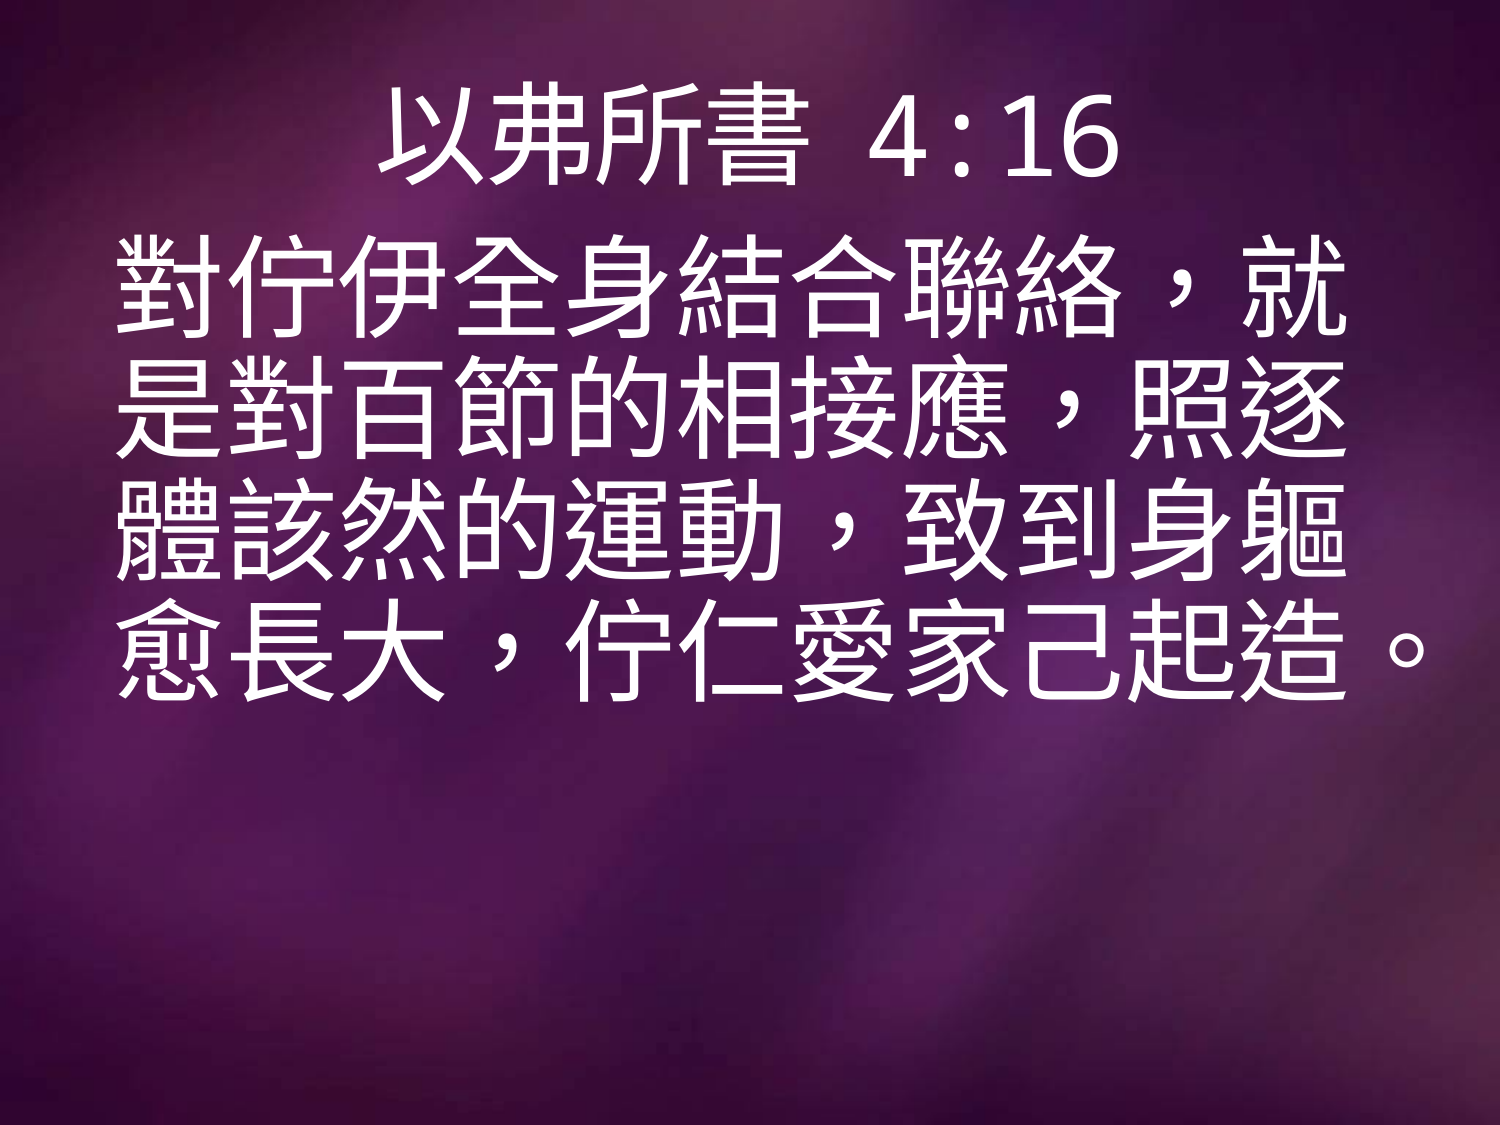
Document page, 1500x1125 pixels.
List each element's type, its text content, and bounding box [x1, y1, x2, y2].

title 以弗所書 4:16 [62, 63, 1438, 200]
list 對佇伊全身結合聯絡，就是對百節的相接應，照逐體該然的運動，致到身軀愈長大，佇仁愛家己起造。 [112, 231, 1400, 723]
picture [0, 0, 1500, 1125]
